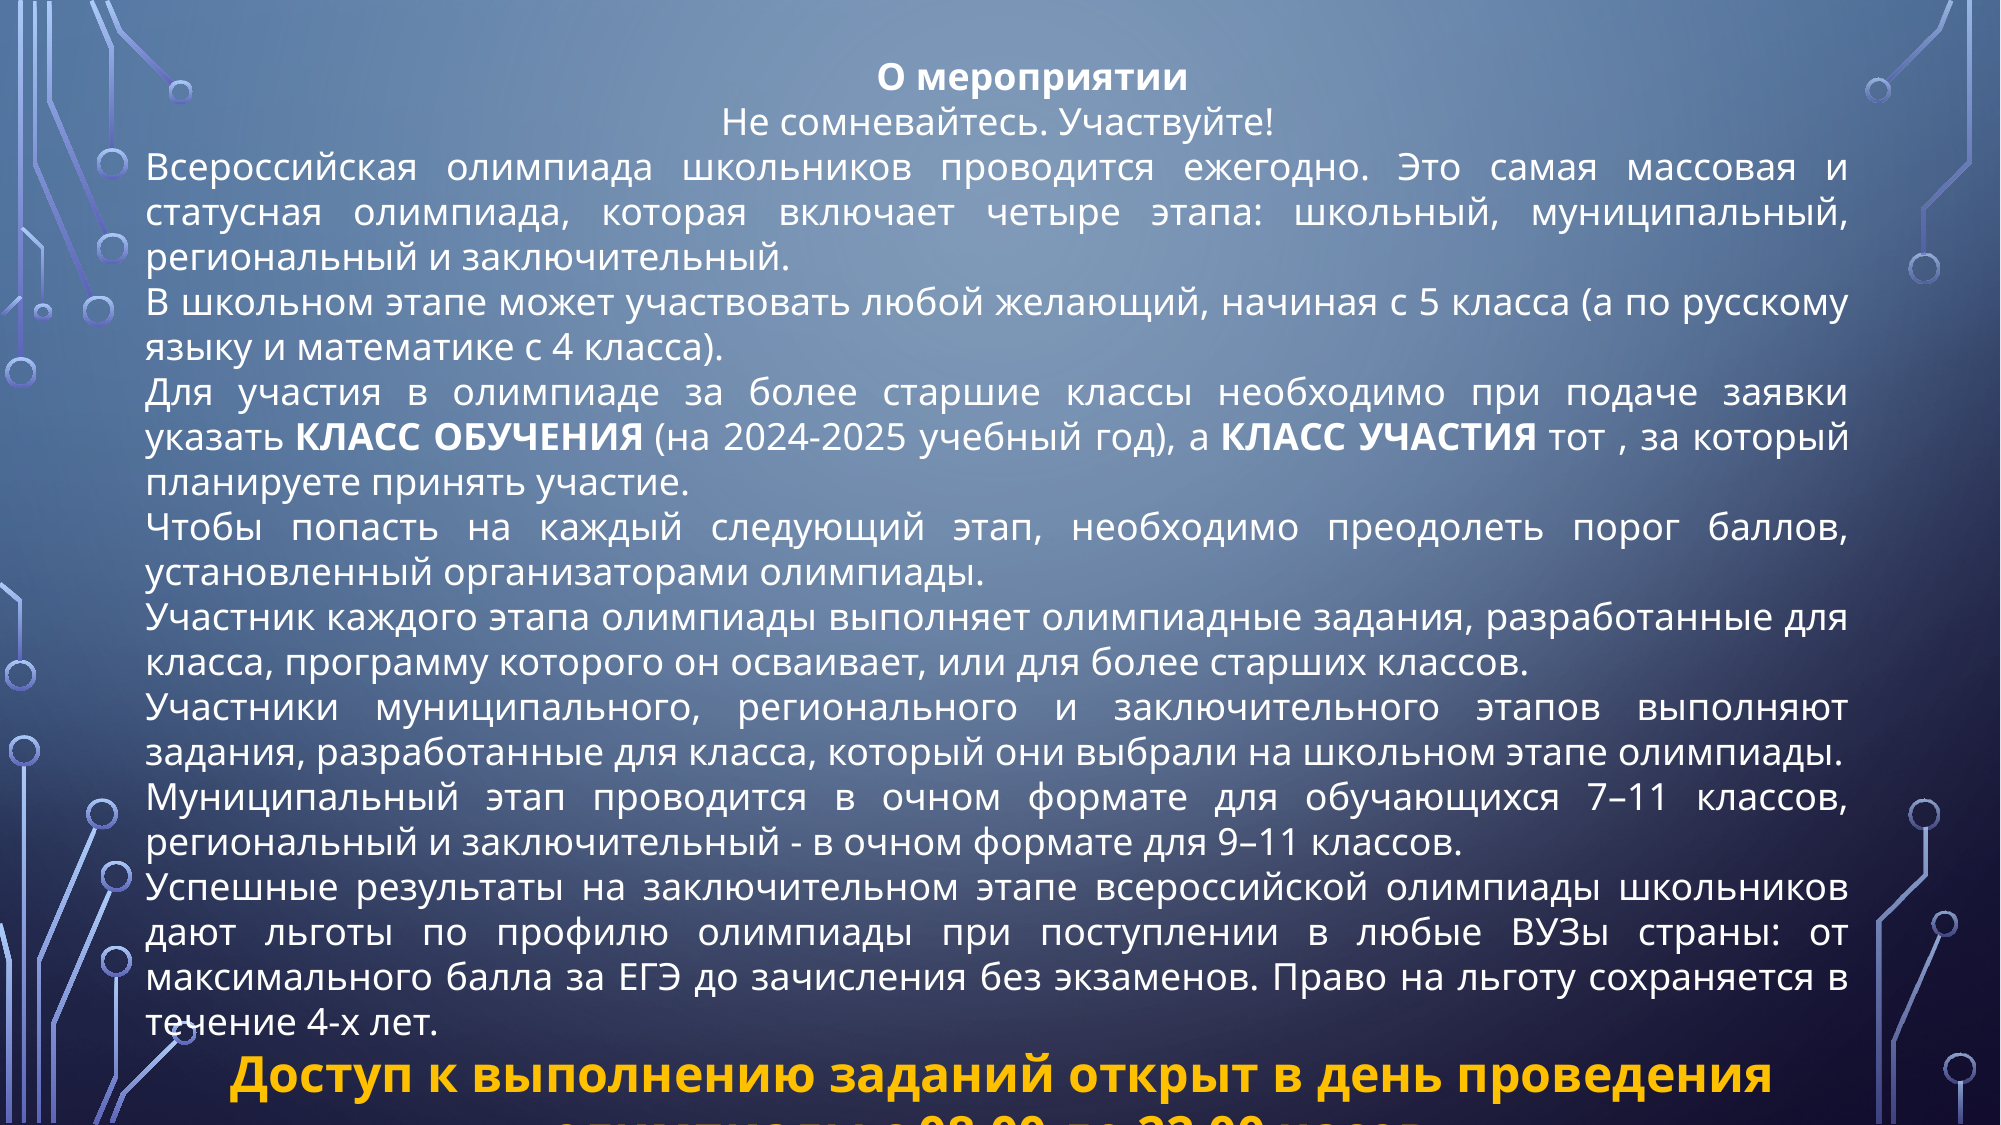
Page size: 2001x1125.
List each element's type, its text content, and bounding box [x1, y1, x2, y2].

text_box О мероприятии Не сомневайтесь. Участвуйте! Всероссийская олимпиада школьников проводится ежегодно. Это самая массовая и статусная олимпиада, которая включает четыре этапа: школьный, муниципальный, региональный и заключительный. В школьном этапе может участвовать любой желающий, начиная с 5 класса (а по русскому языку и математике с 4 класса). Для участия в олимпиаде за более старшие классы необходимо при подаче заявки указать КЛАСС ОБУЧЕНИЯ (на 2024-2025 учебный год), а КЛАСС УЧАСТИЯ тот , за который планируете принять участие. Чтобы попасть на каждый следующий этап, необходимо преодолеть порог баллов, установленный организаторами олимпиады. Участник каждого этапа олимпиады выполняет олимпиадные задания, разработанные для класса, программу которого он осваивает, или для более старших классов. Участники муниципального, регионального и заключительного этапов выполняют задания, разработанные для класса, который они выбрали на школьном этапе олимпиады. Муниципальный этап проводится в очном формате для обучающихся 7–11 классов, региональный и заключительный - в очном формате для 9–11 классов. Успешные результаты на заключительном этапе всероссийской олимпиады школьников дают льготы по профилю олимпиады при поступлении в любые ВУЗы страны: от максимального балла за ЕГЭ до зачисления без экзаменов. Право на льготу сохраняется в течение 4-х лет. Доступ к выполнению заданий открыт в день проведения олимпиады с 08.00 до 22.00 часов. [130, 45, 1865, 1125]
